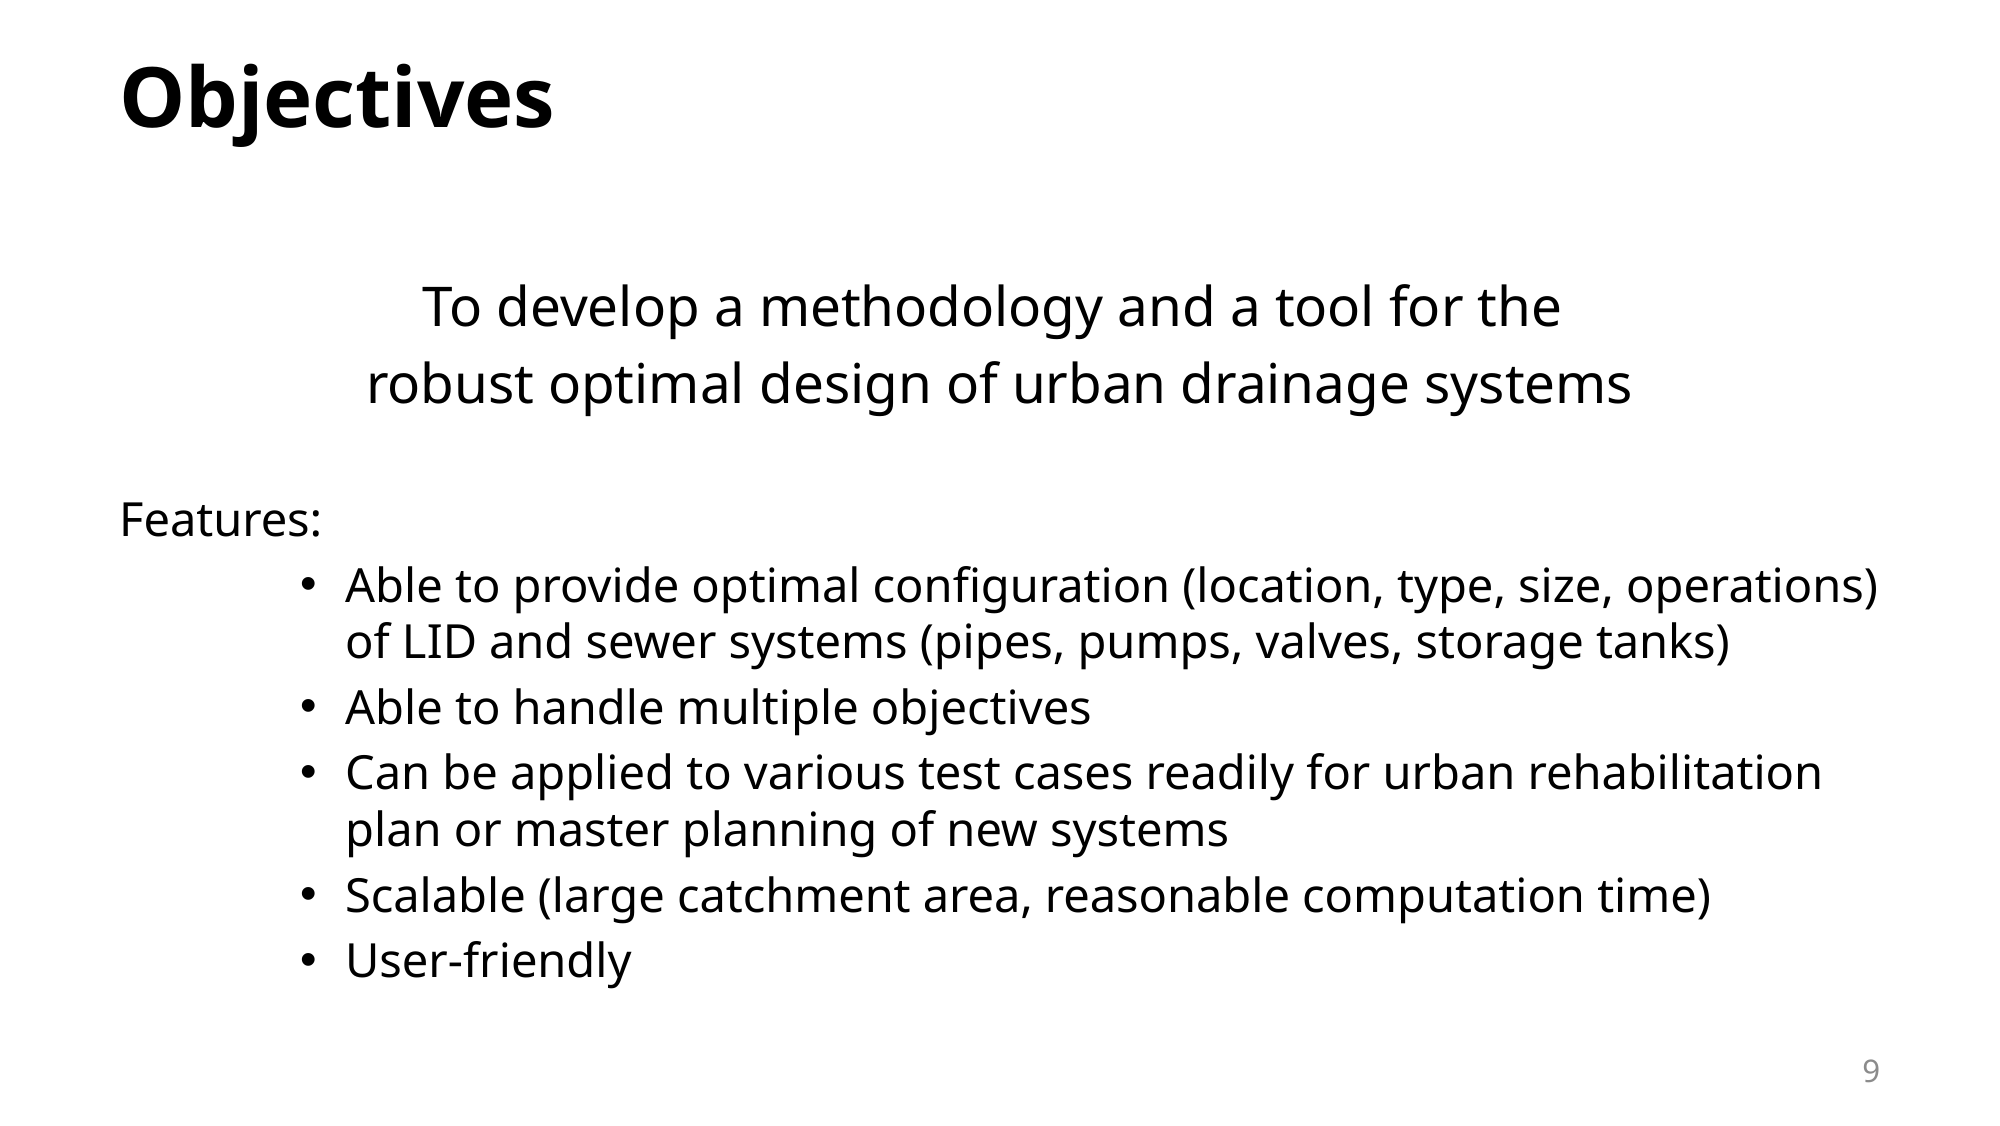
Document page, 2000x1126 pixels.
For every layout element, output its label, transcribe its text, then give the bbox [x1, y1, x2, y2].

slide_number 9 [1433, 1042, 1900, 1103]
list To develop a methodology and a tool for the robust optimal design of urban drainage systems Features: Able to provide optimal configuration (location, type, size, operations) of LID and sewer systems (pipes, pumps, valves, storage tanks) Able to handle multiple objectives Can be applied to various test cases readily for urban rehabilitation plan or master planning of new systems Scalable (large catchment area, reasonable computation time) User-friendly [99, 262, 1900, 1006]
title Objectives [99, 0, 1900, 188]
